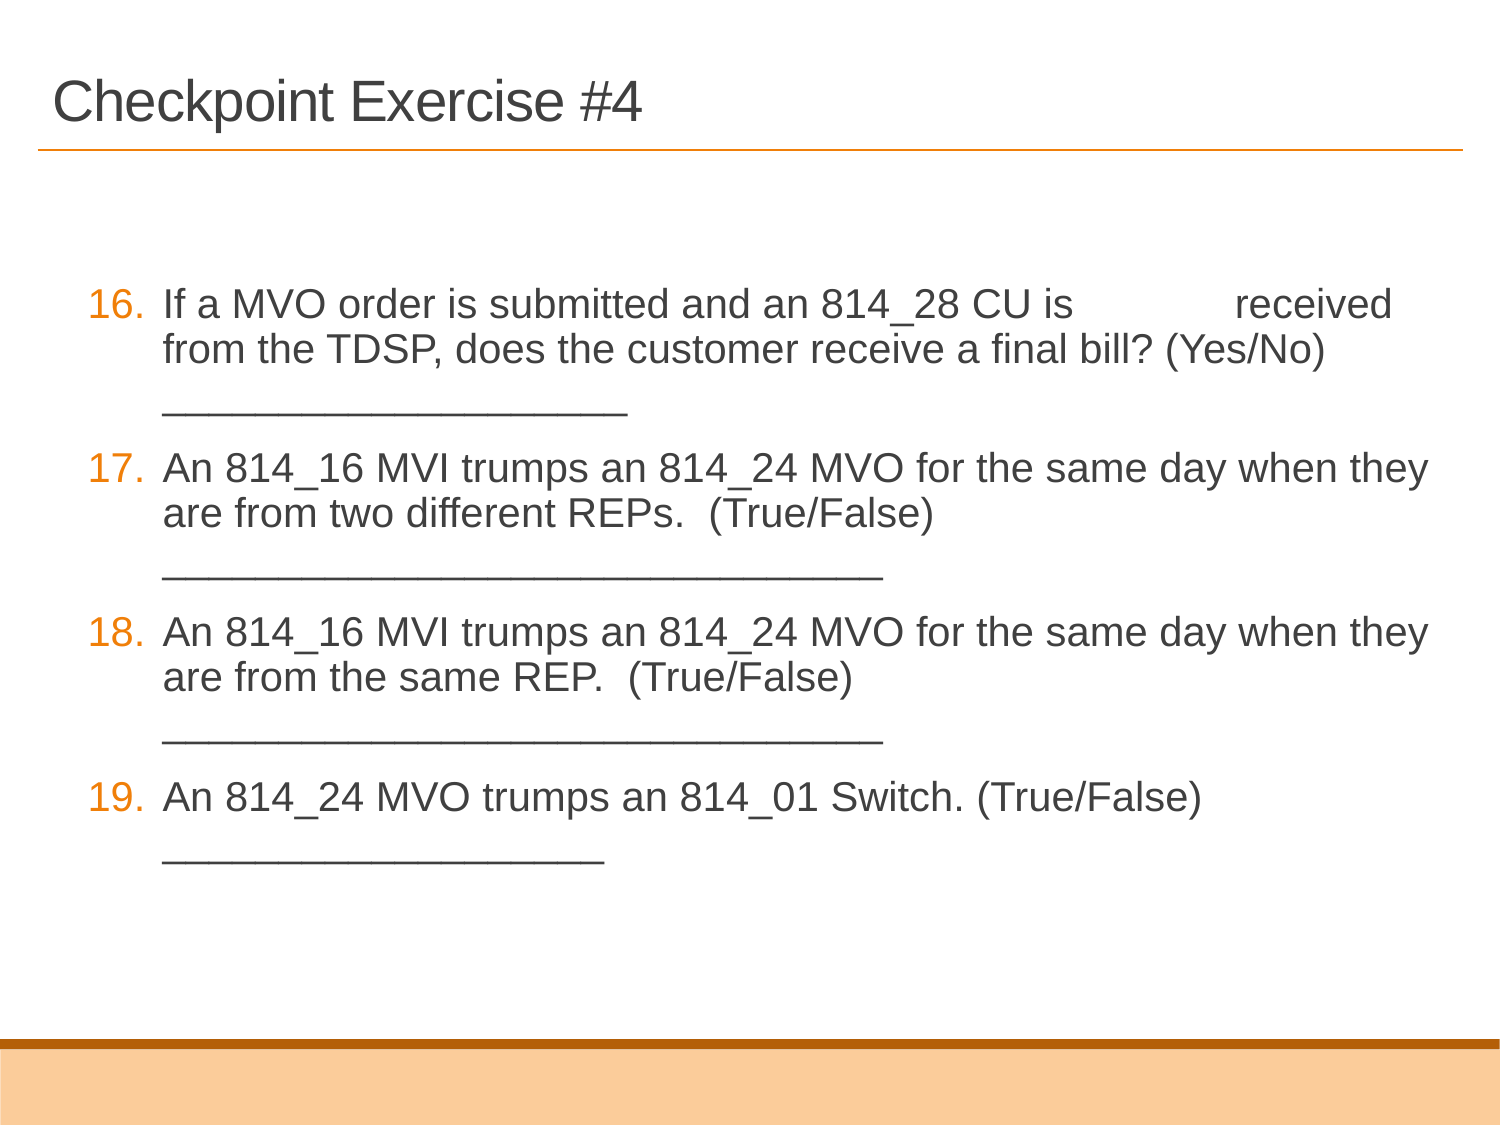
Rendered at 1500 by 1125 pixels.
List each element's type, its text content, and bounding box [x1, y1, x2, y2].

title Checkpoint Exercise #4 [37, 37, 1275, 141]
list If a MVO order is submitted and an 814_28 CU is received from the TDSP, does the customer receive a final bill? (Yes/No) ____________________ An 814_16 MVI trumps an 814_24 MVO for the same day when they are from two different REPs. (True/False) _______________________________ An 814_16 MVI trumps an 814_24 MVO for the same day when they are from the same REP. (True/False) _______________________________ An 814_24 MVO trumps an 814_01 Switch. (True/False) ___________________ [87, 275, 1488, 1125]
